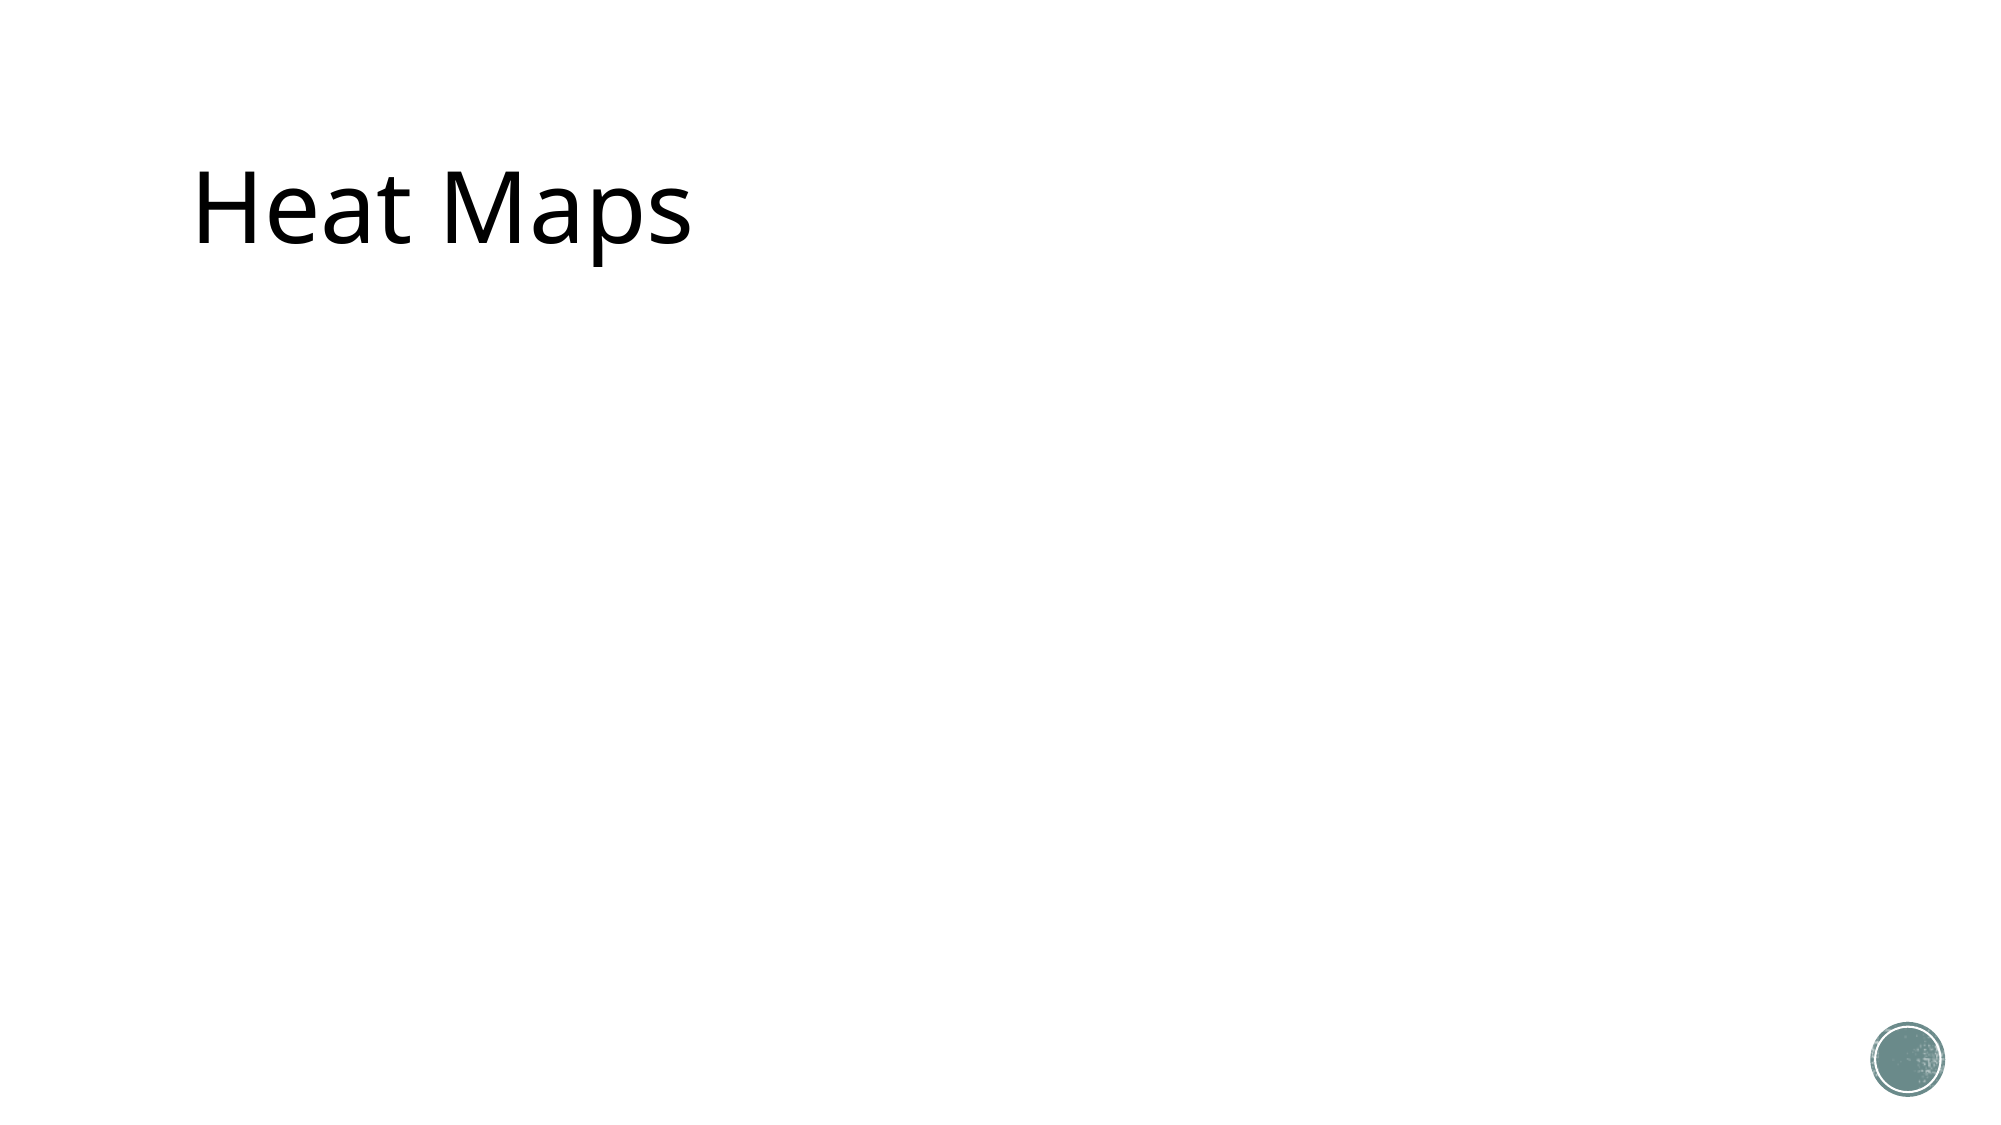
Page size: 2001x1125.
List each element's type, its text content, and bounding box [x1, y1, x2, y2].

title Heat Maps [175, 79, 1826, 344]
